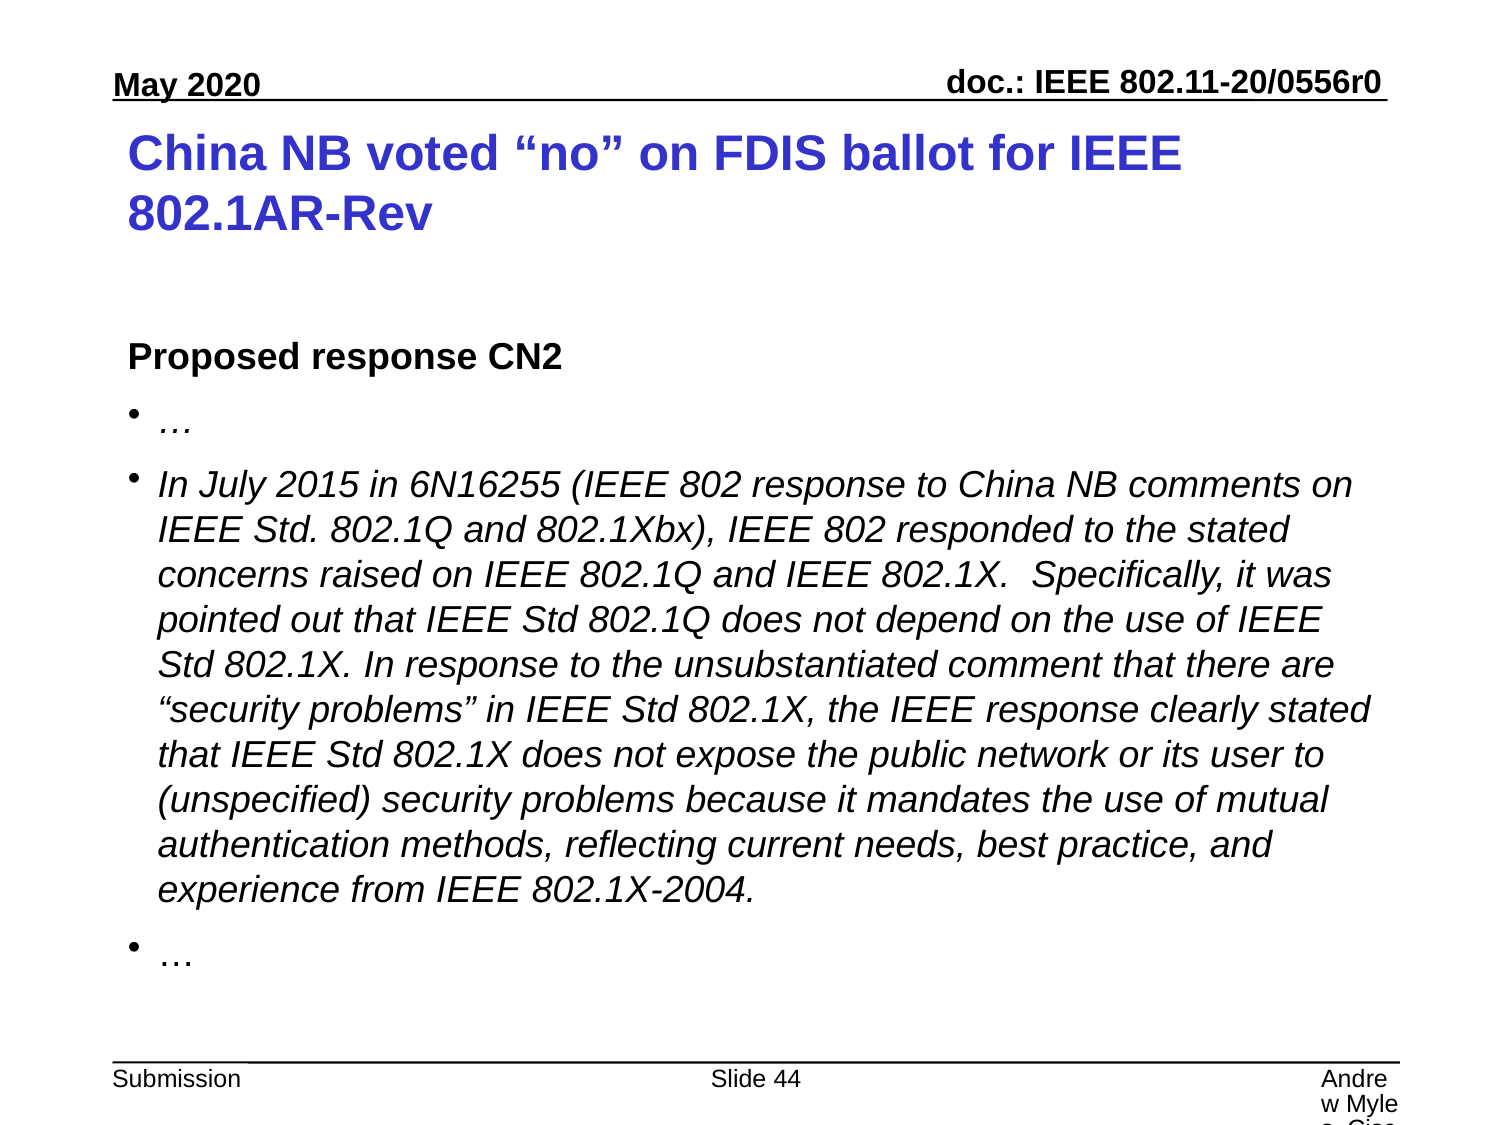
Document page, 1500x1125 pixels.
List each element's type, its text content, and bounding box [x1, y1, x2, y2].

slide_number Slide 44 [709, 1061, 803, 1093]
title China NB voted “no” on FDIS ballot for IEEE 802.1AR-Rev [112, 112, 1388, 288]
list Proposed response CN2 … In July 2015 in 6N16255 (IEEE 802 response to China NB comments on IEEE Std. 802.1Q and 802.1Xbx), IEEE 802 responded to the stated concerns raised on IEEE 802.1Q and IEEE 802.1X. Specifically, it was pointed out that IEEE Std 802.1Q does not depend on the use of IEEE Std 802.1X. In response to the unsubstantiated comment that there are “security problems” in IEEE Std 802.1X, the IEEE response clearly stated that IEEE Std 802.1X does not expose the public network or its user to (unspecified) security problems because it mandates the use of mutual authentication methods, reflecting current needs, best practice, and experience from IEEE 802.1X-2004. … [112, 324, 1388, 1000]
footer Andrew Myles, Cisco [1320, 1061, 1402, 1093]
